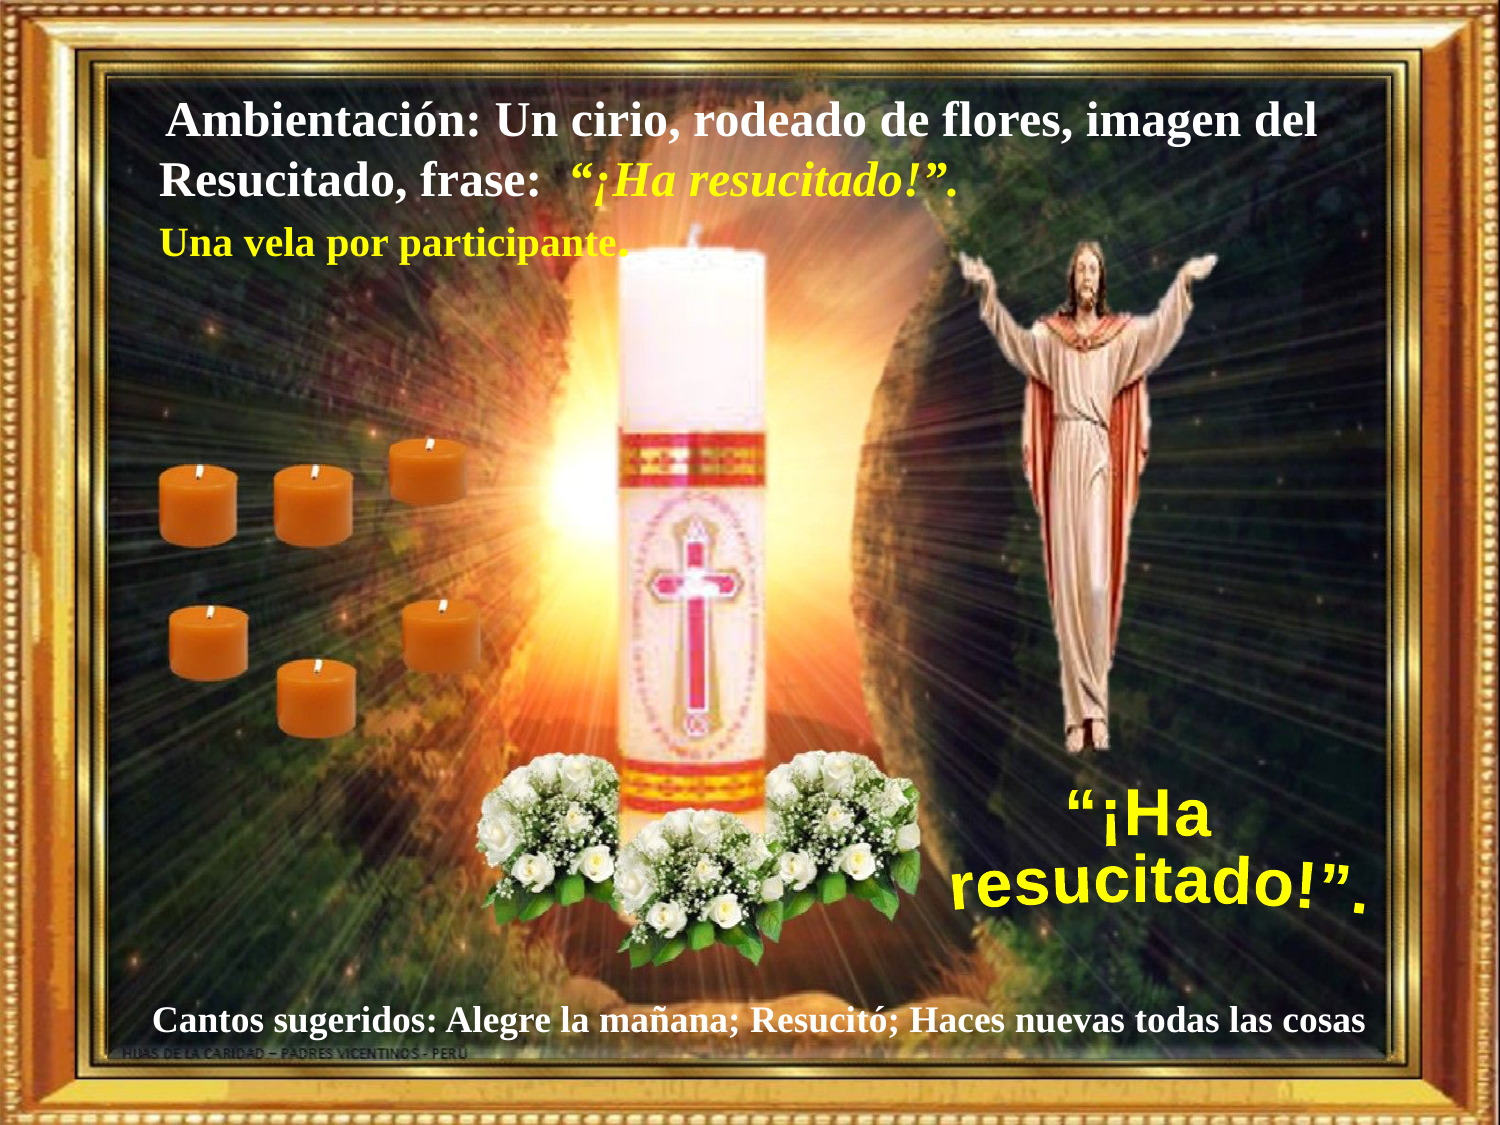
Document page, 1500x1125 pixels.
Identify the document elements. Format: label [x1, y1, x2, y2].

text_box [87, 78, 106, 193]
picture [0, 0, 1500, 1125]
